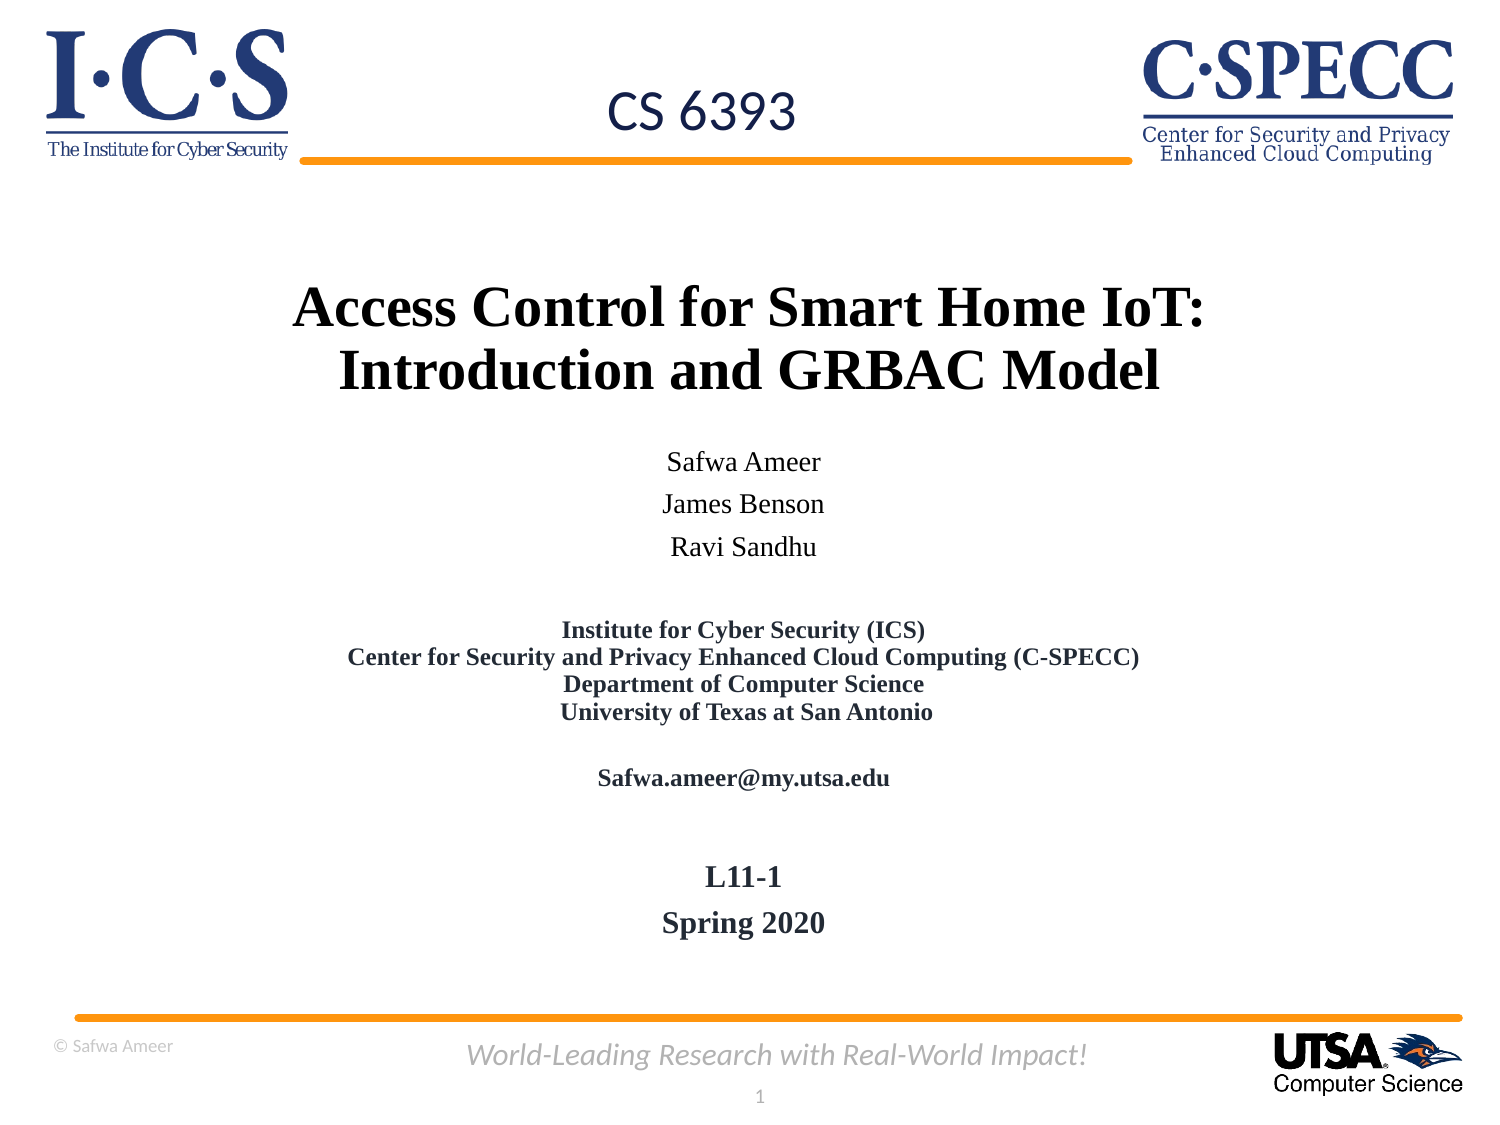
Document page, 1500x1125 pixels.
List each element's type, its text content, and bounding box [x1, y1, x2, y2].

picture [1264, 1022, 1473, 1098]
text_box CS 6393 [276, 50, 1129, 164]
picture [46, 29, 288, 160]
picture [1143, 40, 1453, 165]
slide_number © Safwa Ameer [37, 1018, 450, 1073]
subtitle Safwa Ameer James Benson Ravi Sandhu Institute for Cyber Security (ICS) Center for Security and Privacy Enhanced Cloud Computing (C-SPECC) Department of Computer Science University of Texas at San Antonio Safwa.ameer@my.utsa.edu L11-1 Spring 2020 [143, 438, 1345, 953]
title Access Control for Smart Home IoT: Introduction and GRBAC Model [187, 163, 1313, 438]
slide_number 1 [719, 1065, 781, 1125]
footer World-Leading Research with Real-World Impact! [450, 1023, 1105, 1084]
